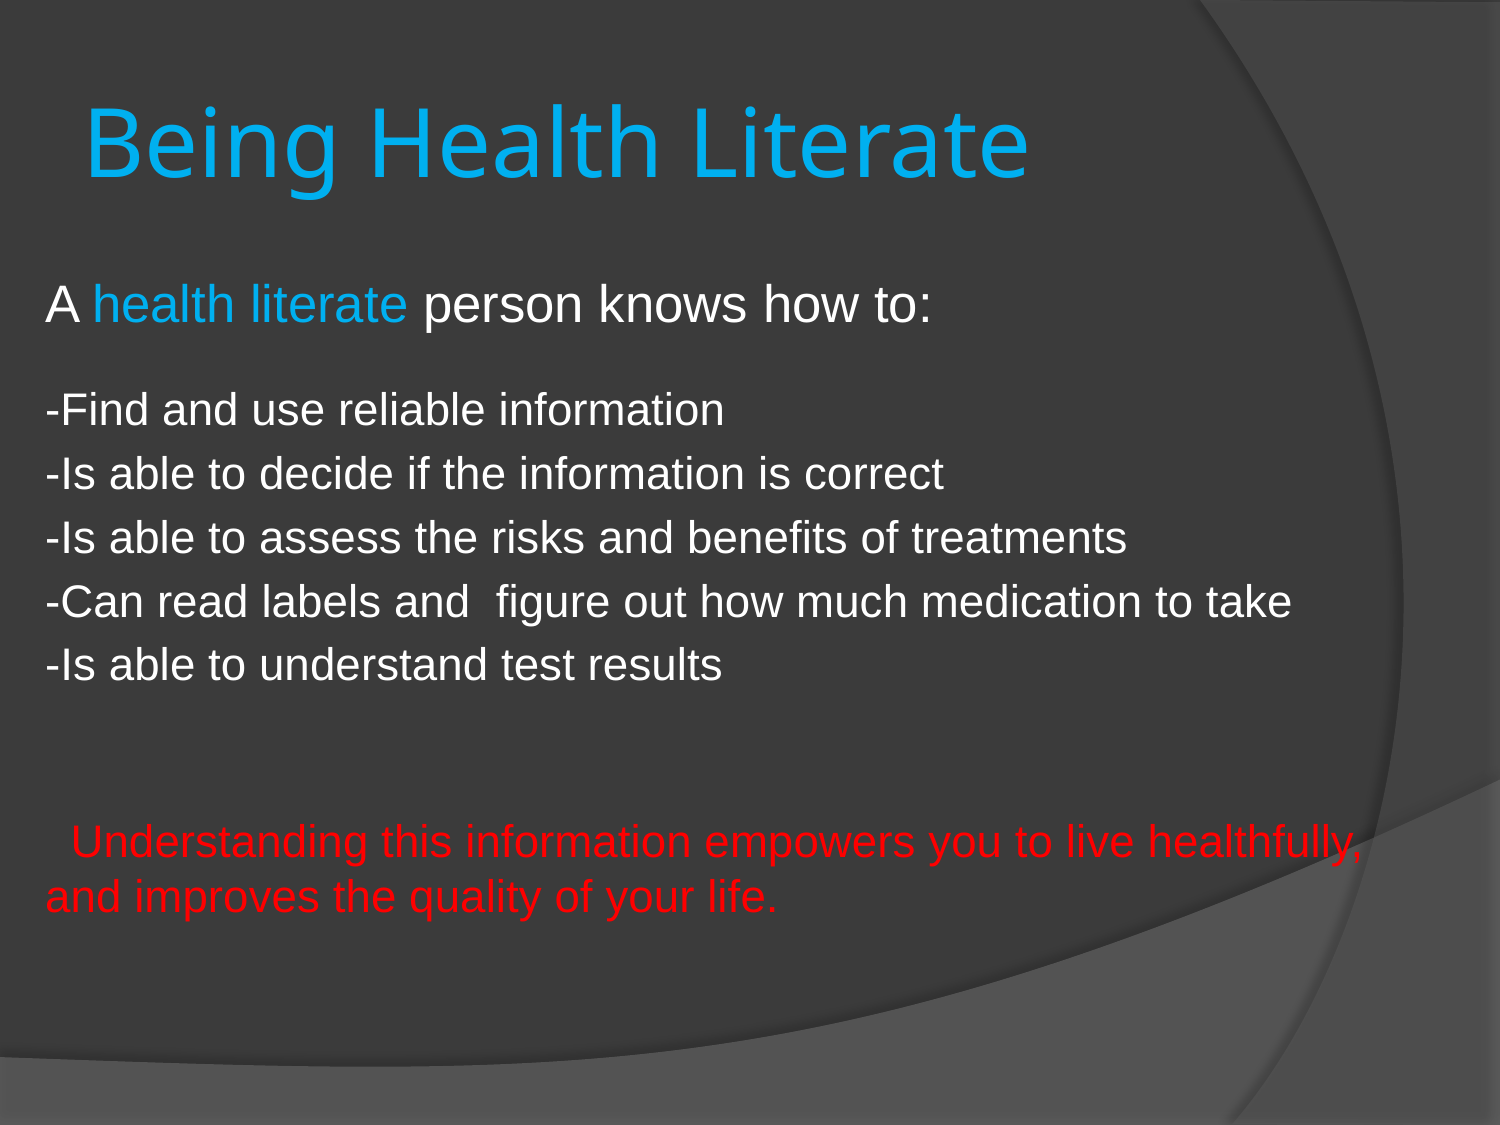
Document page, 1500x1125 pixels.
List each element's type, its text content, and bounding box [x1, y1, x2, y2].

title Being Health Literate [75, 45, 1300, 233]
list A health literate person knows how to: -Find and use reliable information -Is able to decide if the information is correct -Is able to assess the risks and benefits of treatments -Can read labels and figure out how much medication to take -Is able to understand test results Understanding this information empowers you to live healthfully, and improves the quality of your life. [24, 262, 1400, 1005]
